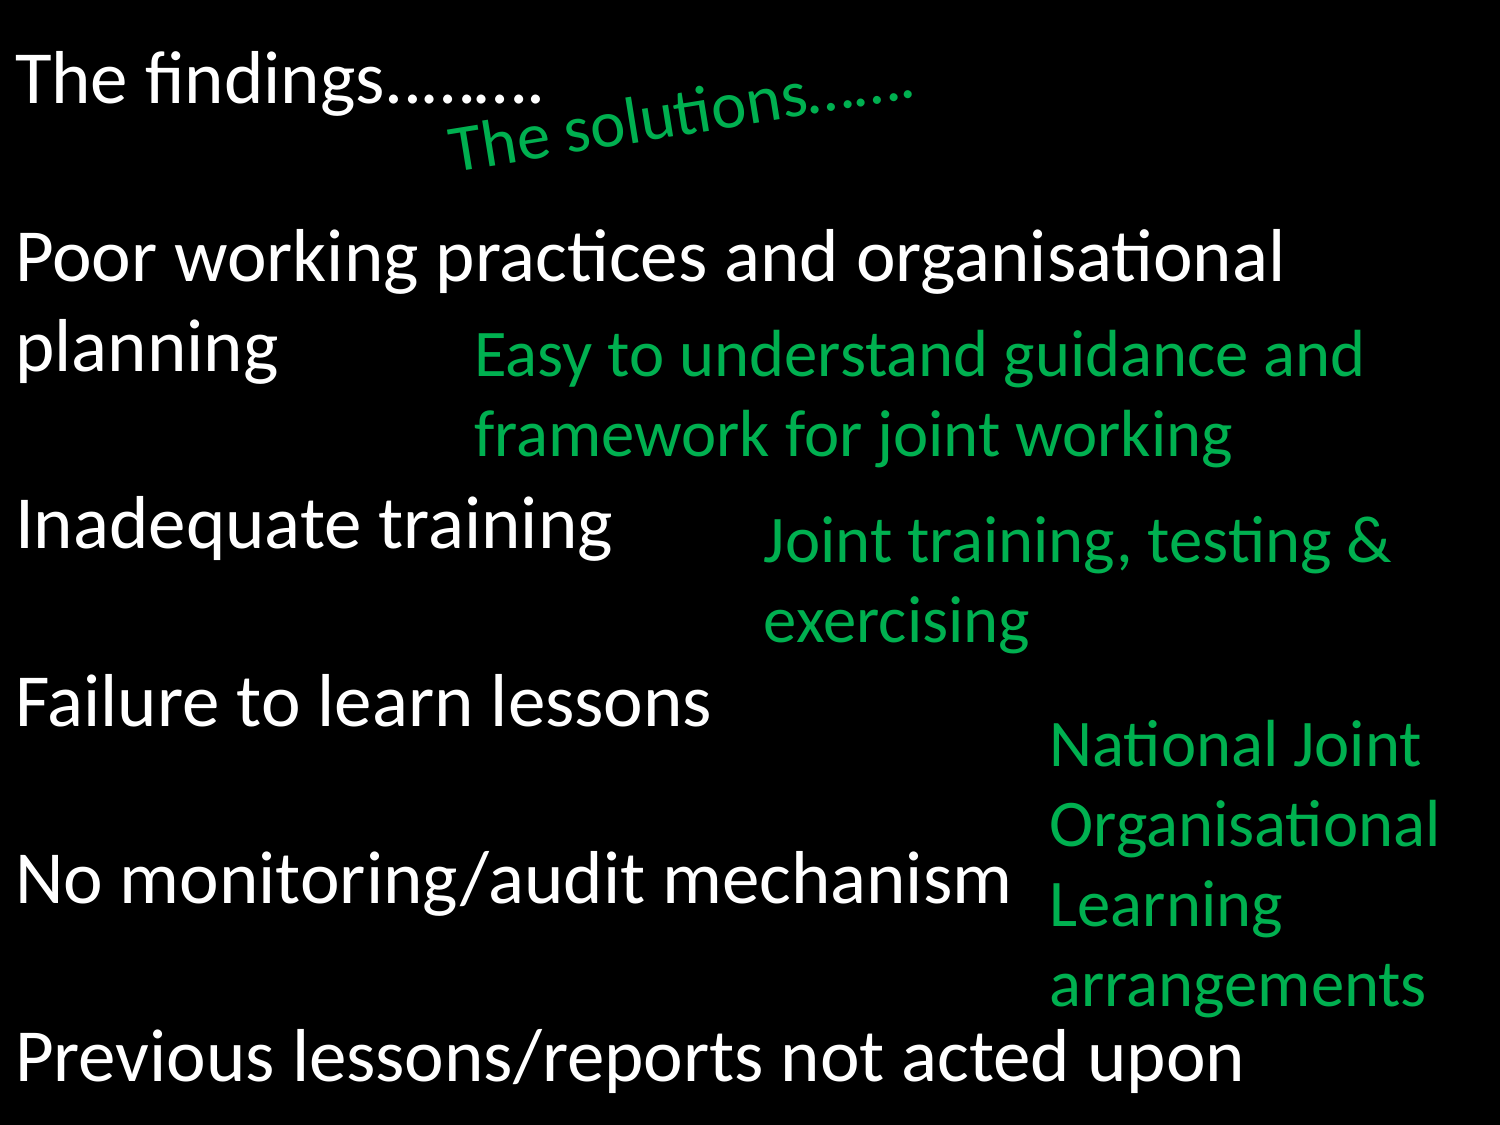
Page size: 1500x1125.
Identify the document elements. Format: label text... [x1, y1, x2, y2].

text_box Joint training, testing & exercising [749, 488, 1450, 664]
text_box Easy to understand guidance and framework for joint working [459, 302, 1464, 478]
text_box National Joint Organisational Learning arrangements [1035, 692, 1483, 1027]
text_box The solutions……. [427, 21, 936, 196]
text_box The findings..……. Poor working practices and organisational planning Inadequate training Failure to learn lessons No monitoring/audit mechanism Previous lessons/reports not acted upon [0, 0, 1500, 1125]
